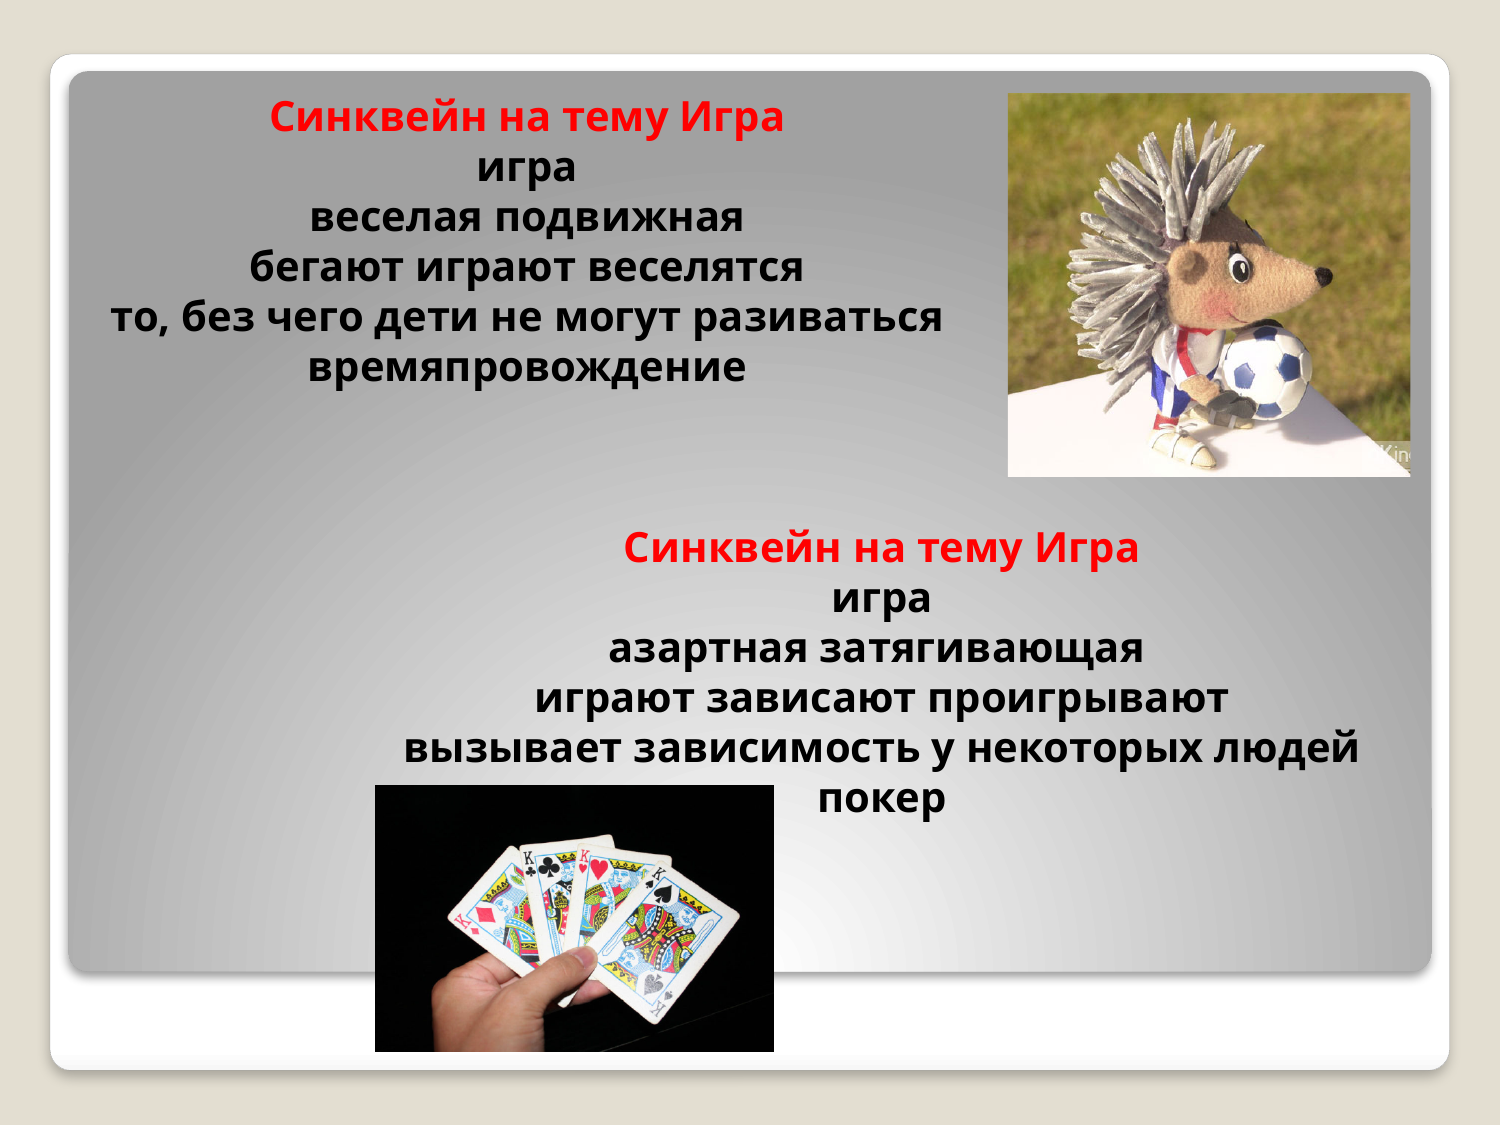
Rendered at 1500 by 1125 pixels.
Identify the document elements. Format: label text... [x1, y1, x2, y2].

picture [374, 784, 774, 1052]
picture [1007, 93, 1411, 478]
text_box Синквейн на тему Игра игра веселая подвижная бегают играют веселятся то, без чего дети не могут разиваться времяпровождение [35, 81, 1020, 397]
title Синквейн на тему Игра игра азартная затягивающая играют зависают проигрывают вызывает зависимость у некоторых людей покер [210, 656, 1500, 829]
